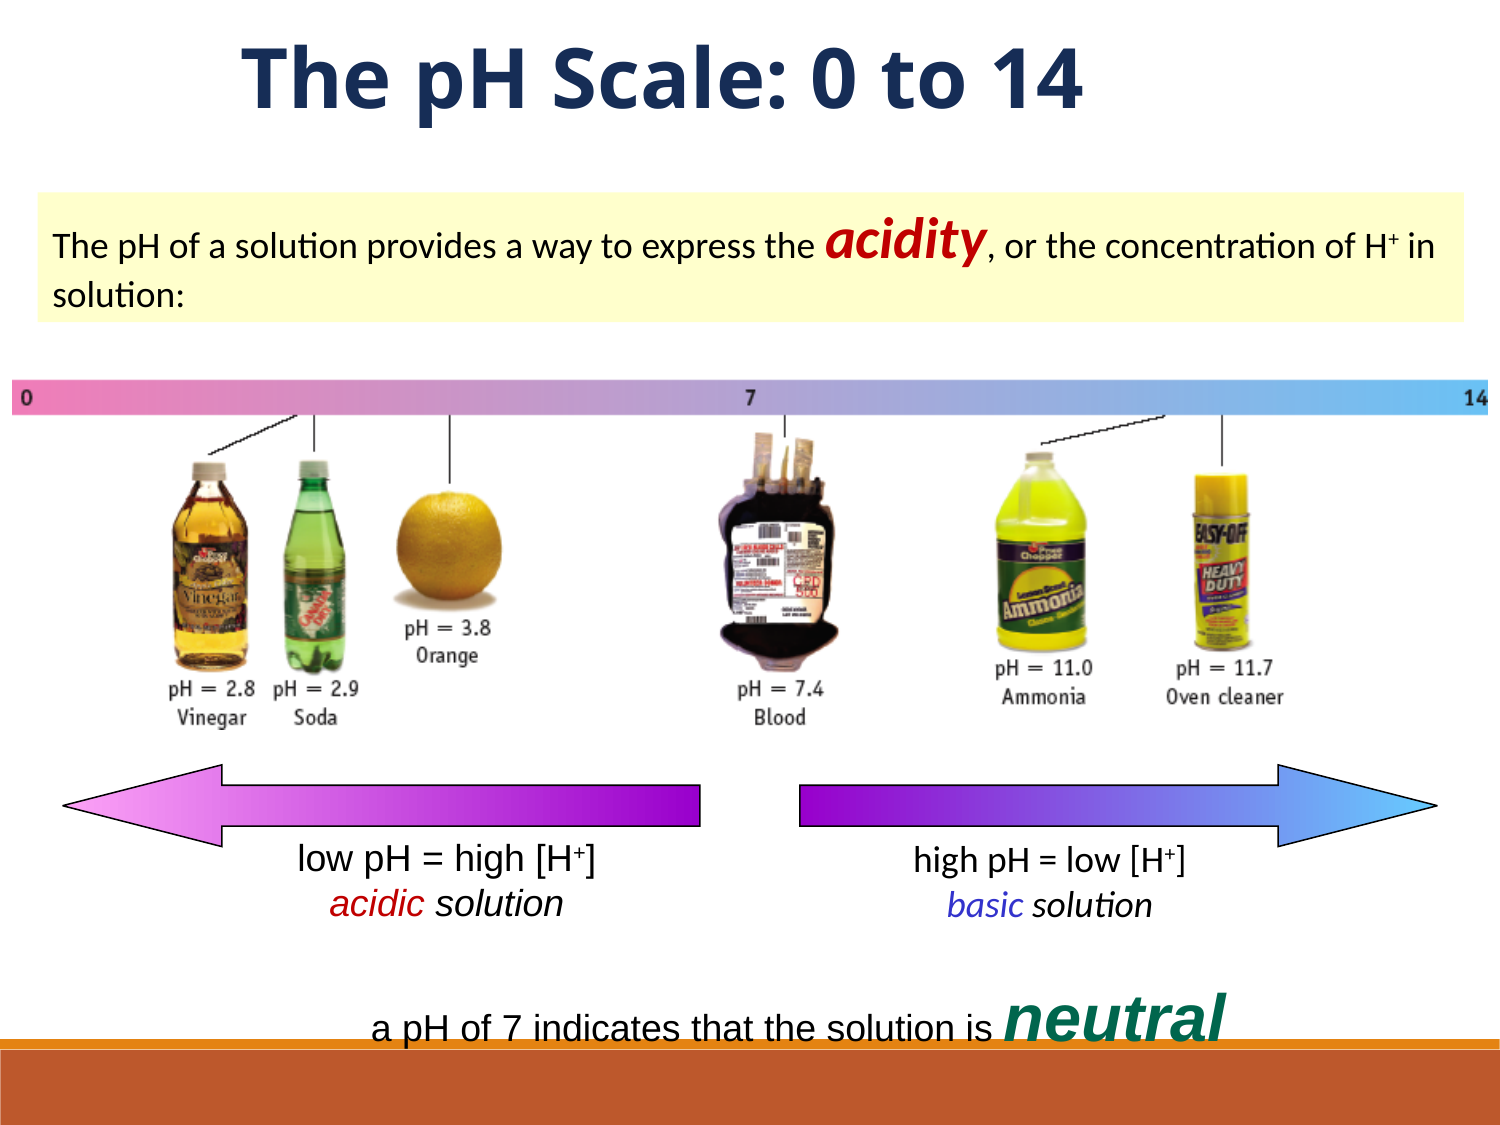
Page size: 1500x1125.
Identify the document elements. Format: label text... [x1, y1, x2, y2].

text_box The pH Scale: 0 to 14 [0, 0, 1325, 150]
text_box a pH of 7 indicates that the solution is neutral [356, 967, 1241, 1063]
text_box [799, 764, 1438, 965]
text_box The pH of a solution provides a way to express the acidity, or the concentration of H+ in solution: [37, 192, 1464, 323]
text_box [61, 764, 701, 964]
picture [11, 376, 1489, 731]
